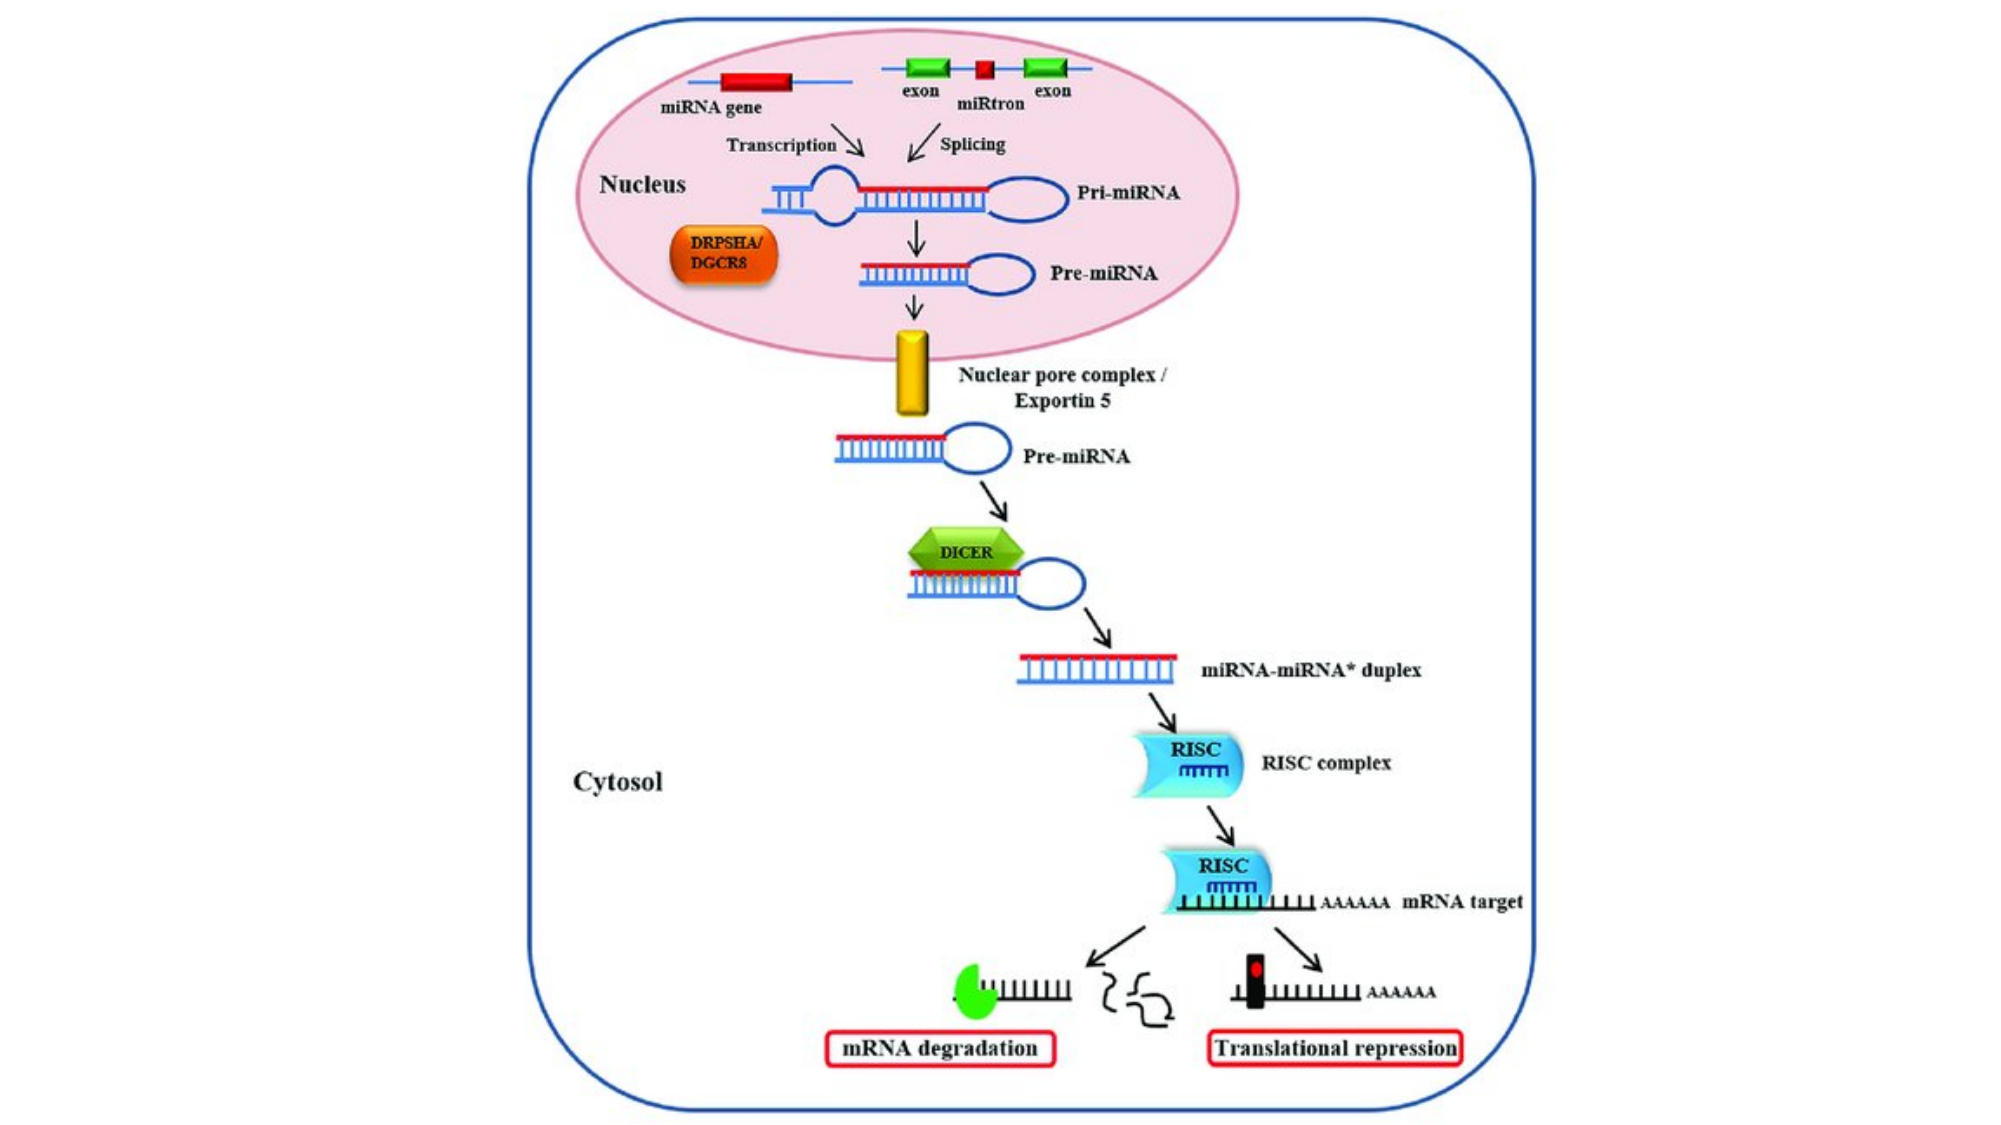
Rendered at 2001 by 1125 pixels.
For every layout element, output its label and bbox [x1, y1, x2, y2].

list [469, 11, 1583, 1125]
